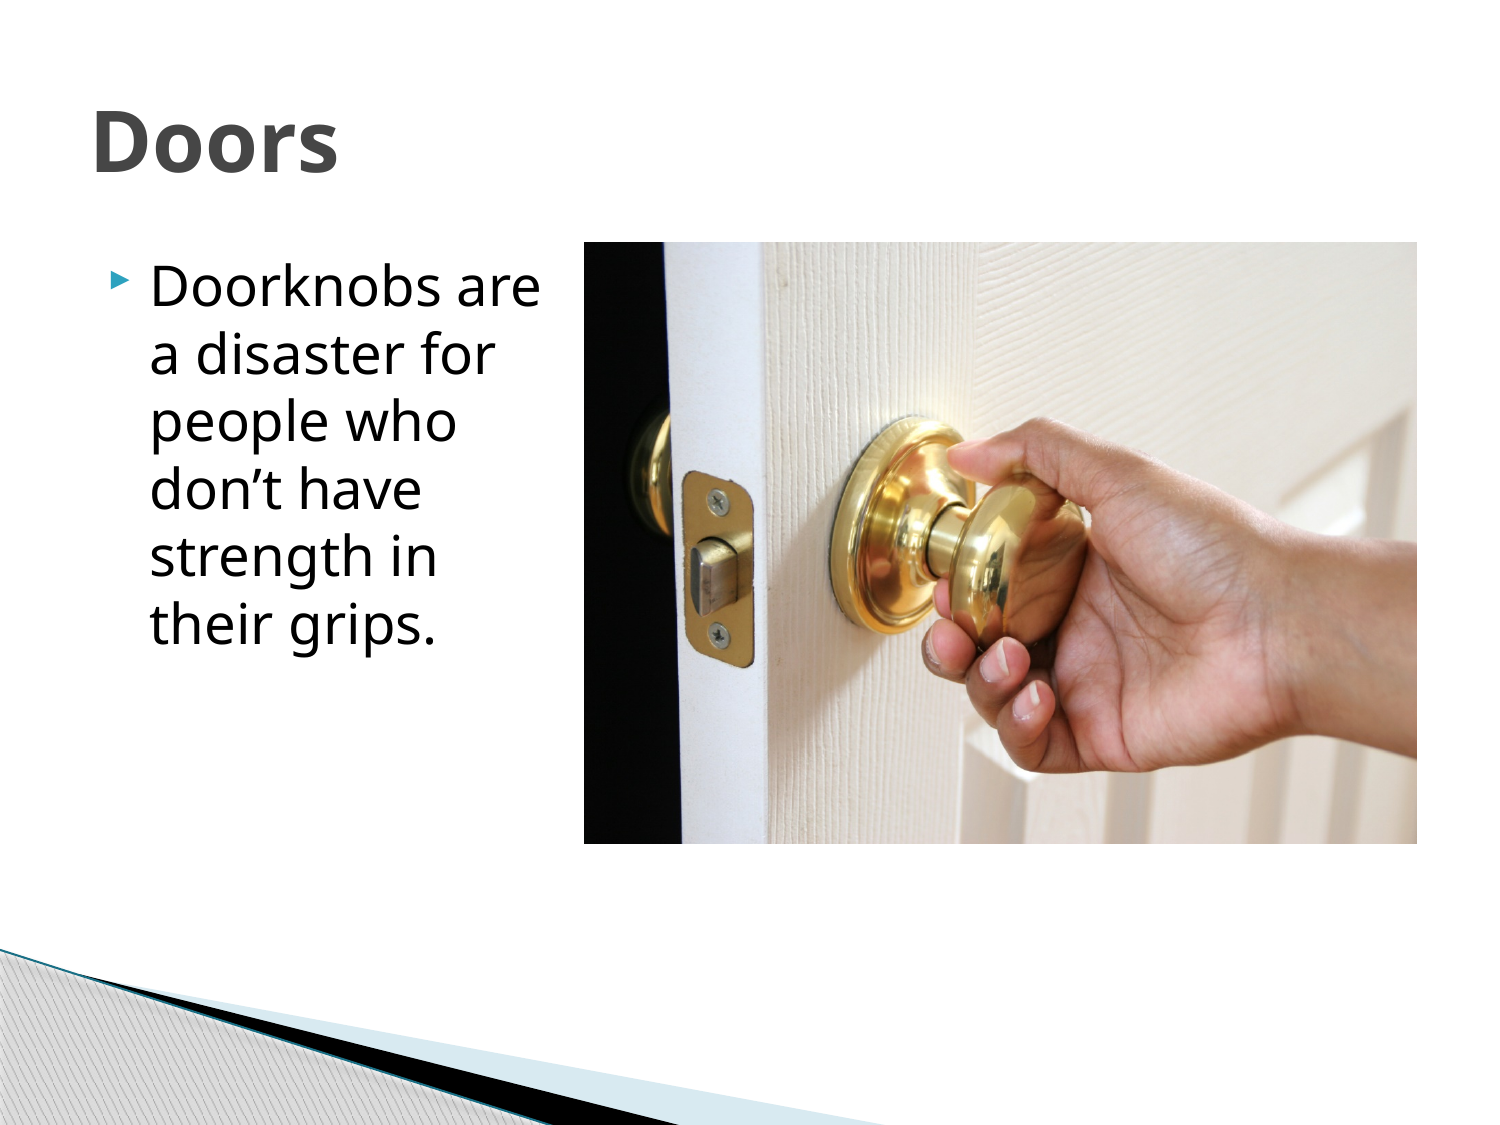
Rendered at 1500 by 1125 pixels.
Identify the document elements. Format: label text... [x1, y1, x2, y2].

list Doorknobs are a disaster for people who don’t have strength in their grips. [75, 243, 561, 986]
title Doors [75, 45, 1425, 233]
picture [584, 242, 1417, 844]
